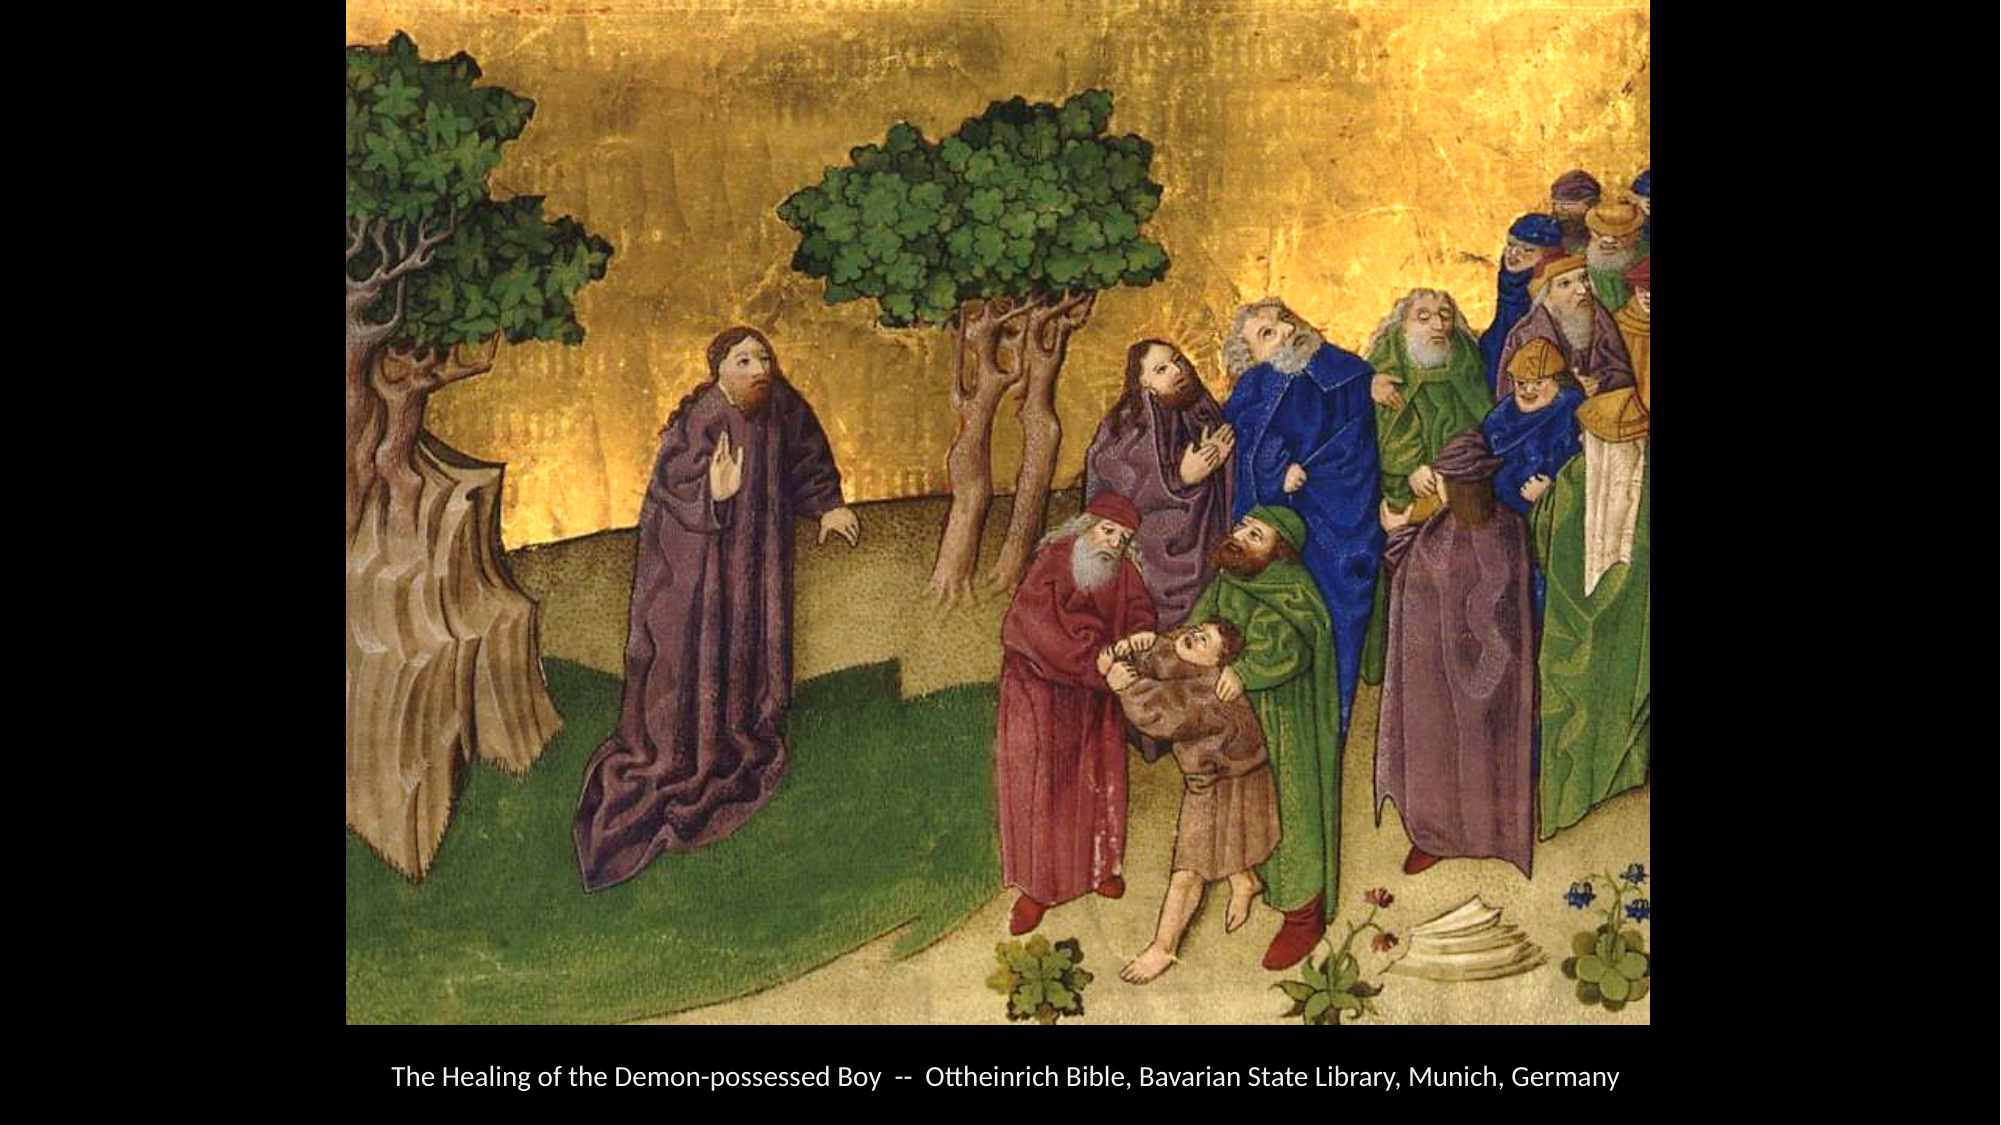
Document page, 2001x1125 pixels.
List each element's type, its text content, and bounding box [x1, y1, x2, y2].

picture [346, 0, 1651, 1026]
text_box The Healing of the Demon-possessed Boy -- Ottheinrich Bible, Bavarian State Library, Munich, Germany [287, 1049, 1725, 1100]
